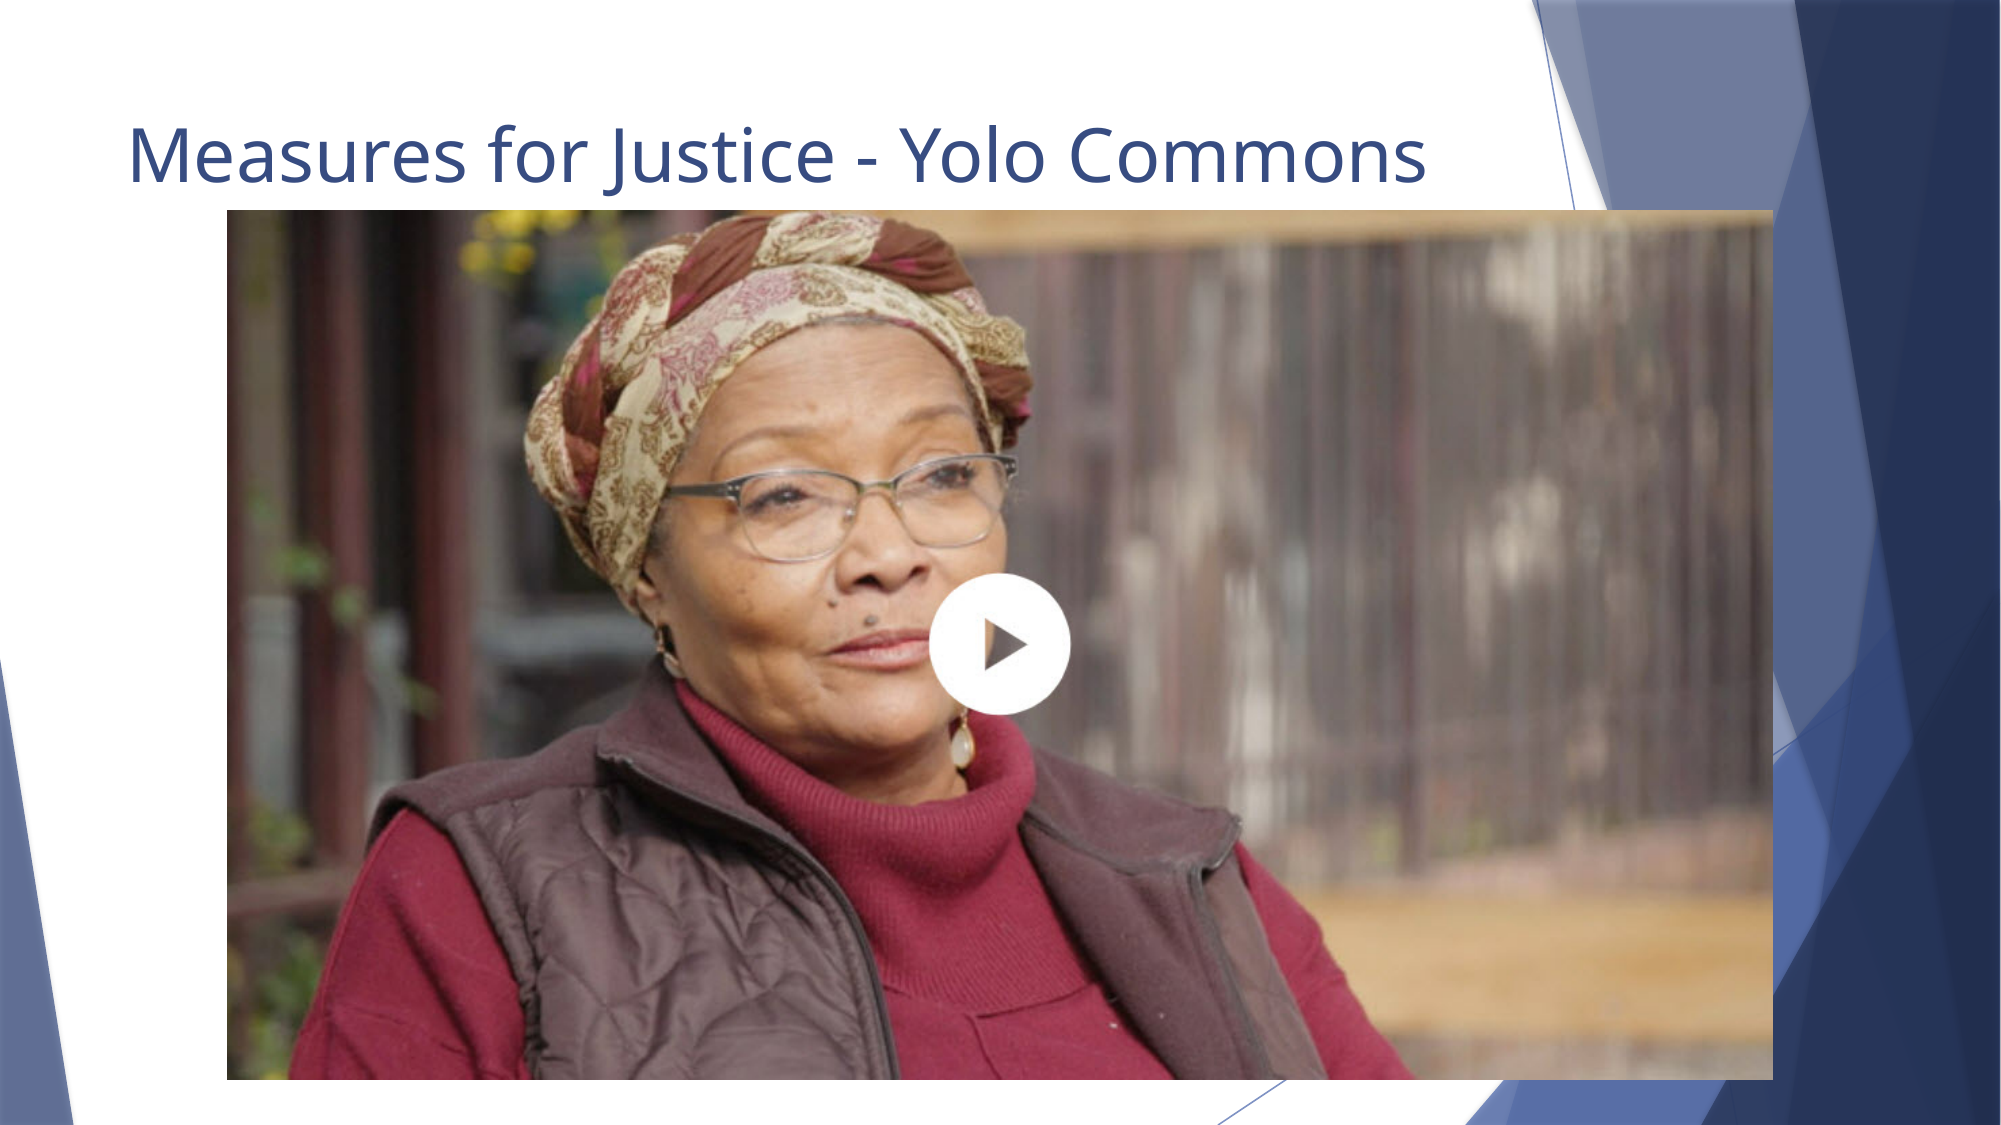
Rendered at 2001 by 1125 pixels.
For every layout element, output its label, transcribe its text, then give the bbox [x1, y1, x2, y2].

picture [226, 210, 1774, 1081]
title Measures for Justice - Yolo Commons [111, 99, 1522, 211]
